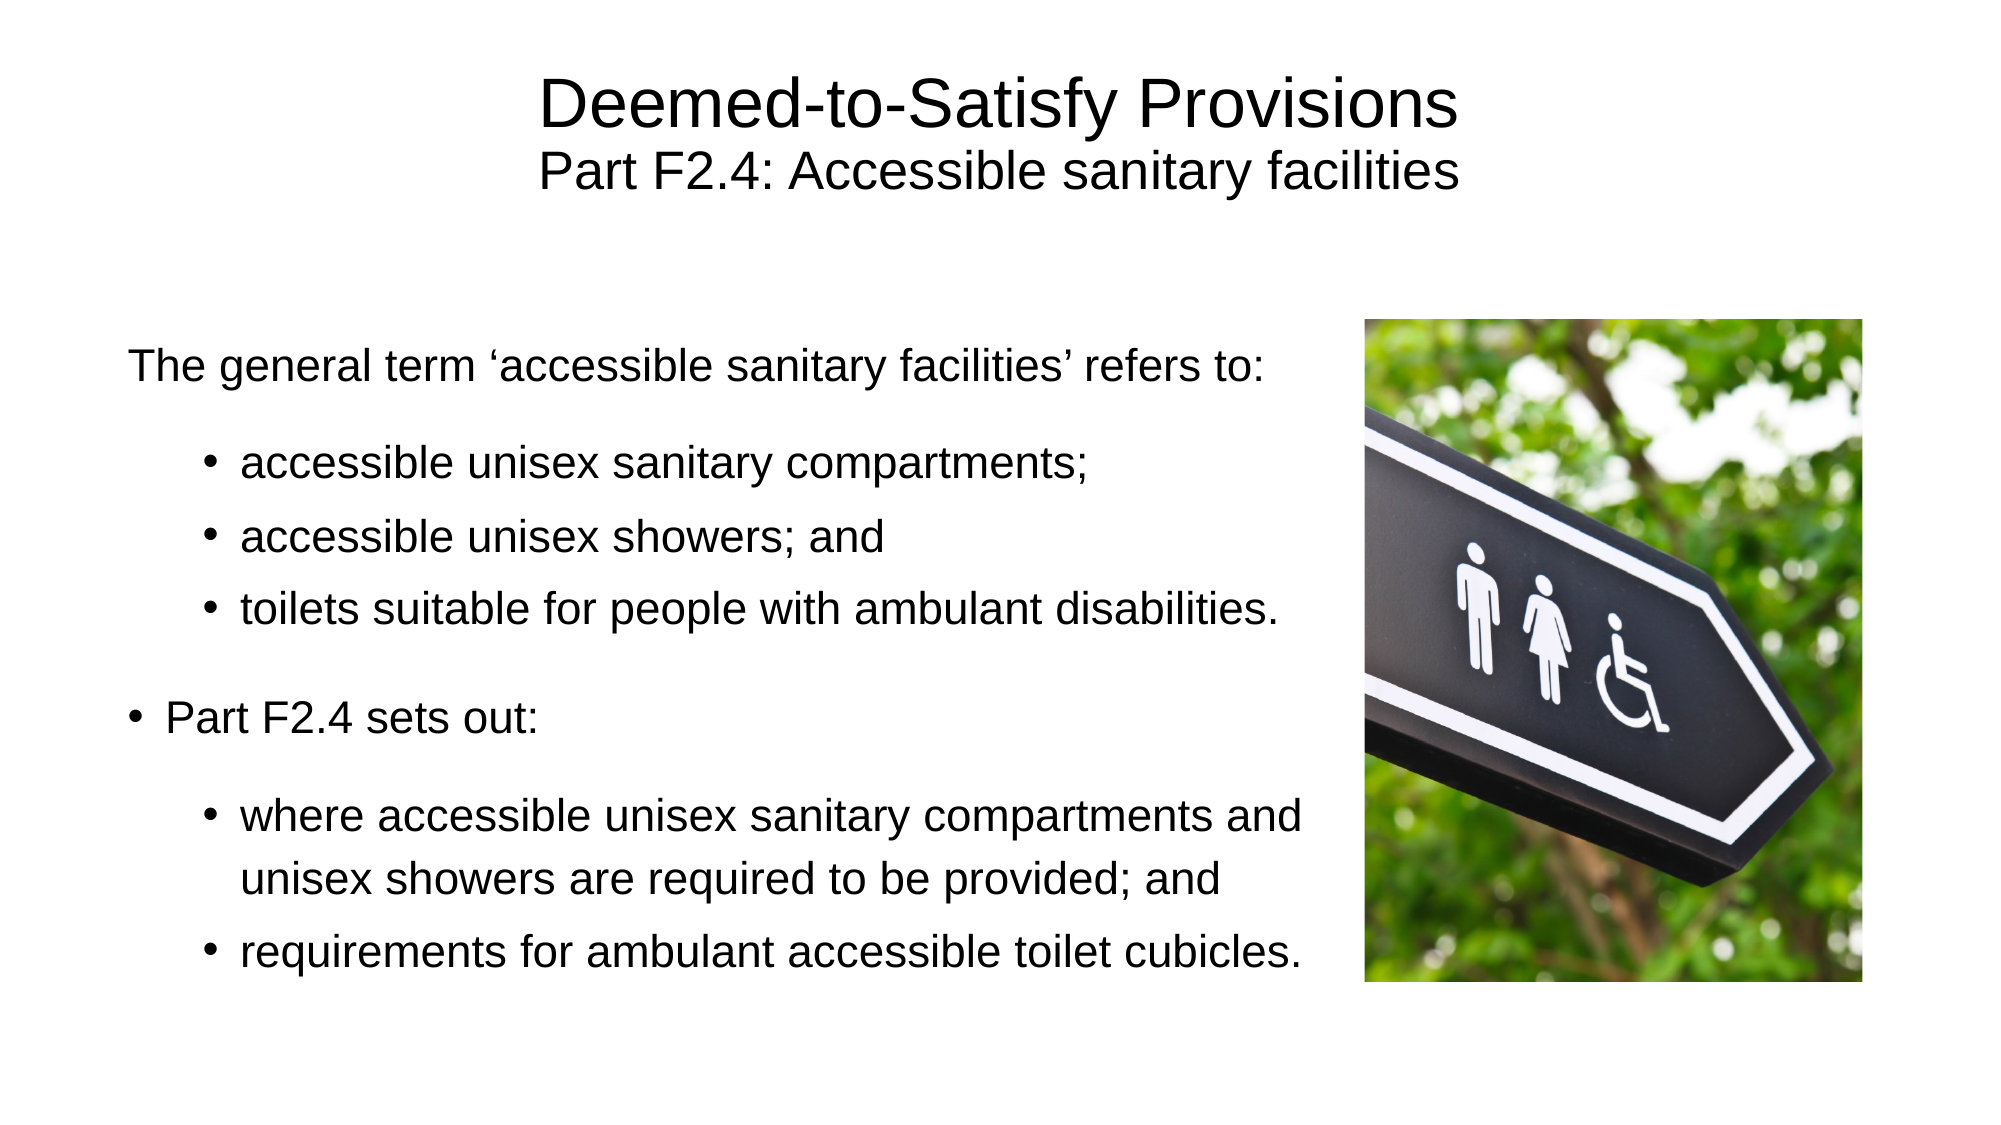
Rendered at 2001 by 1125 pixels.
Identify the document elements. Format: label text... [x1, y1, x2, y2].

list The general term ‘accessible sanitary facilities’ refers to: accessible unisex sanitary compartments; accessible unisex showers; and toilets suitable for people with ambulant disabilities. Part F2.4 sets out: where accessible unisex sanitary compartments and unisex showers are required to be provided; and requirements for ambulant accessible toilet cubicles. [112, 319, 1332, 1125]
title Deemed-to-Satisfy Provisions Part F2.4: Accessible sanitary facilities [137, 59, 1863, 209]
picture [1364, 319, 1863, 983]
